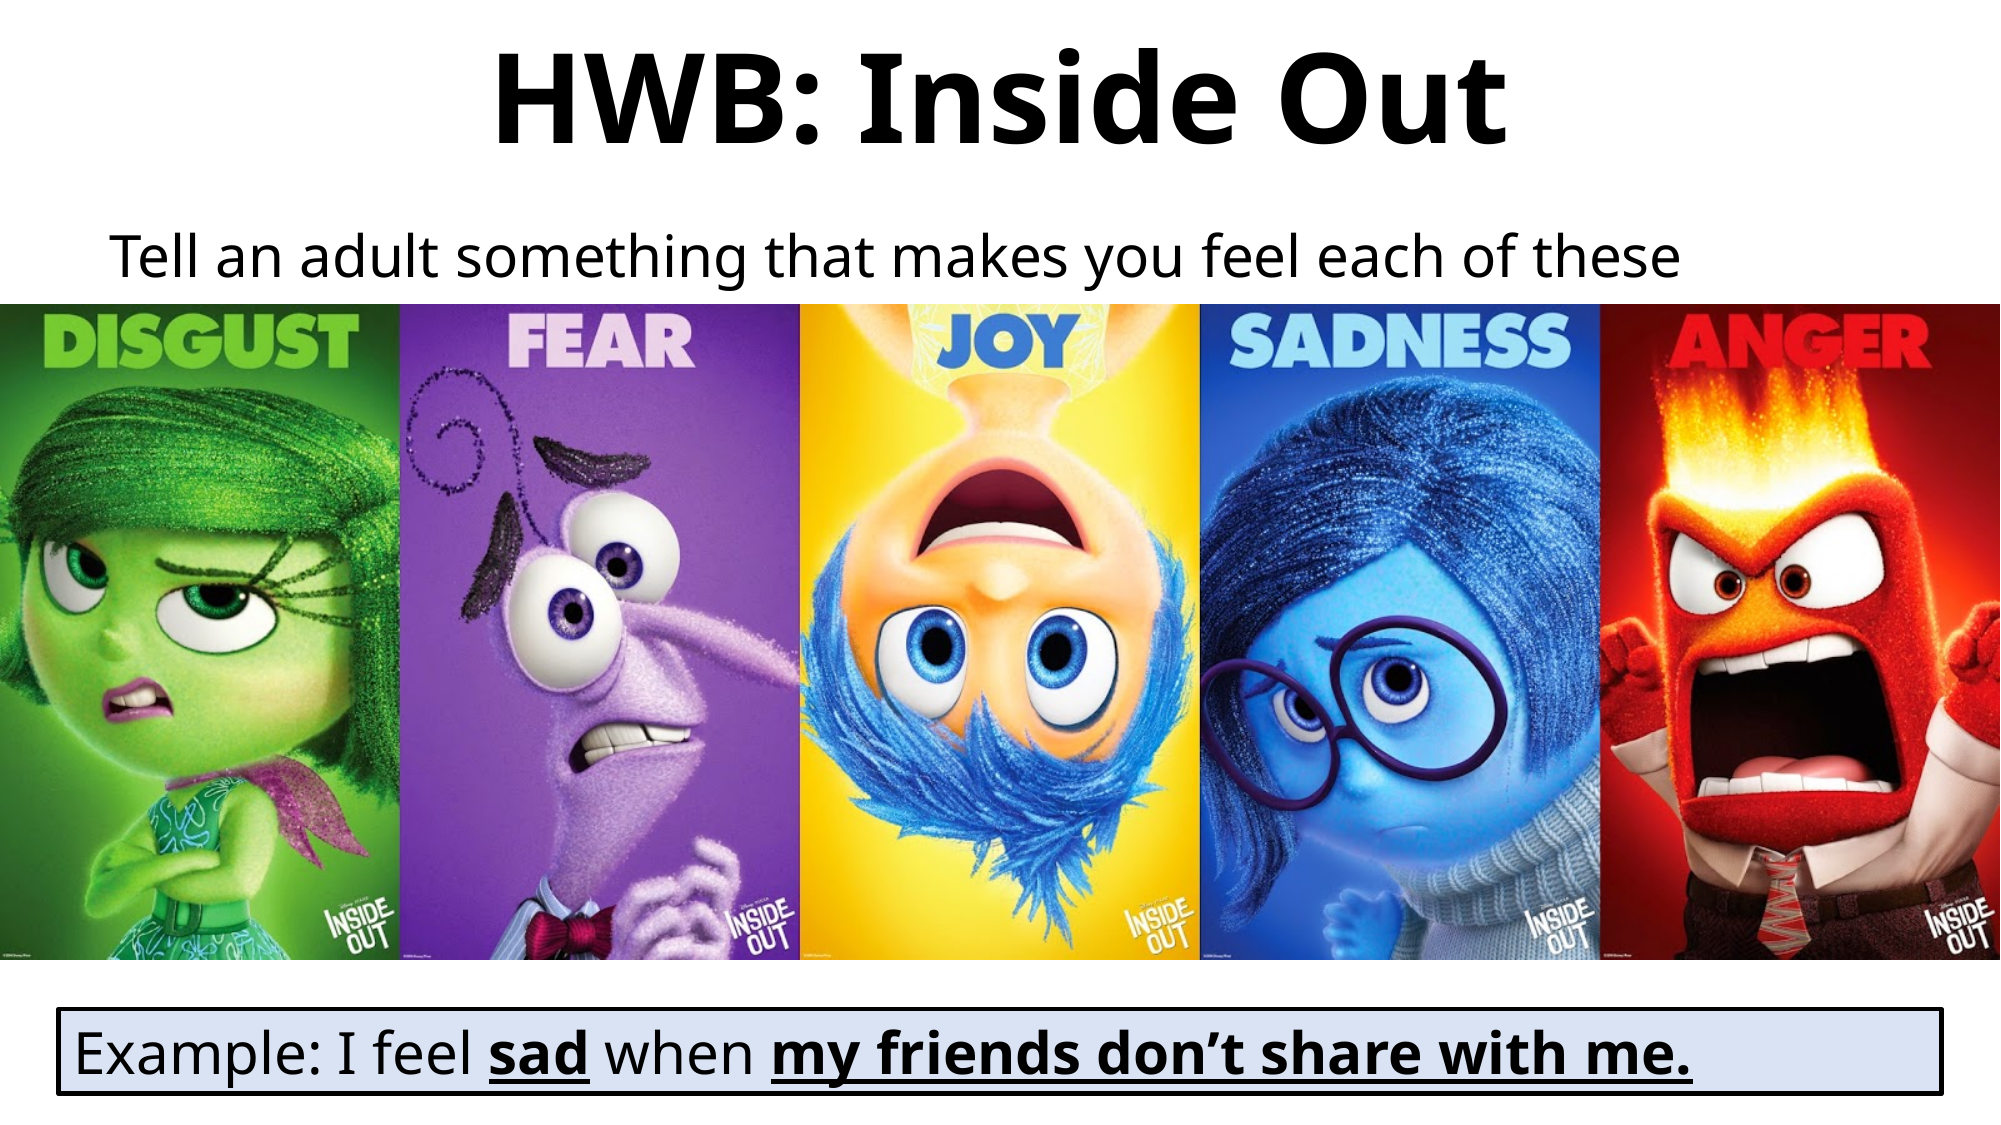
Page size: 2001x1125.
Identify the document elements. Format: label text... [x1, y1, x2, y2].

text_box Tell an adult something that makes you feel each of these emotions. [94, 211, 1906, 304]
text_box Example: I feel sad when my friends don’t share with me. [58, 1009, 1942, 1094]
title HWB: Inside Out [137, 0, 1863, 211]
picture [0, 304, 2000, 960]
